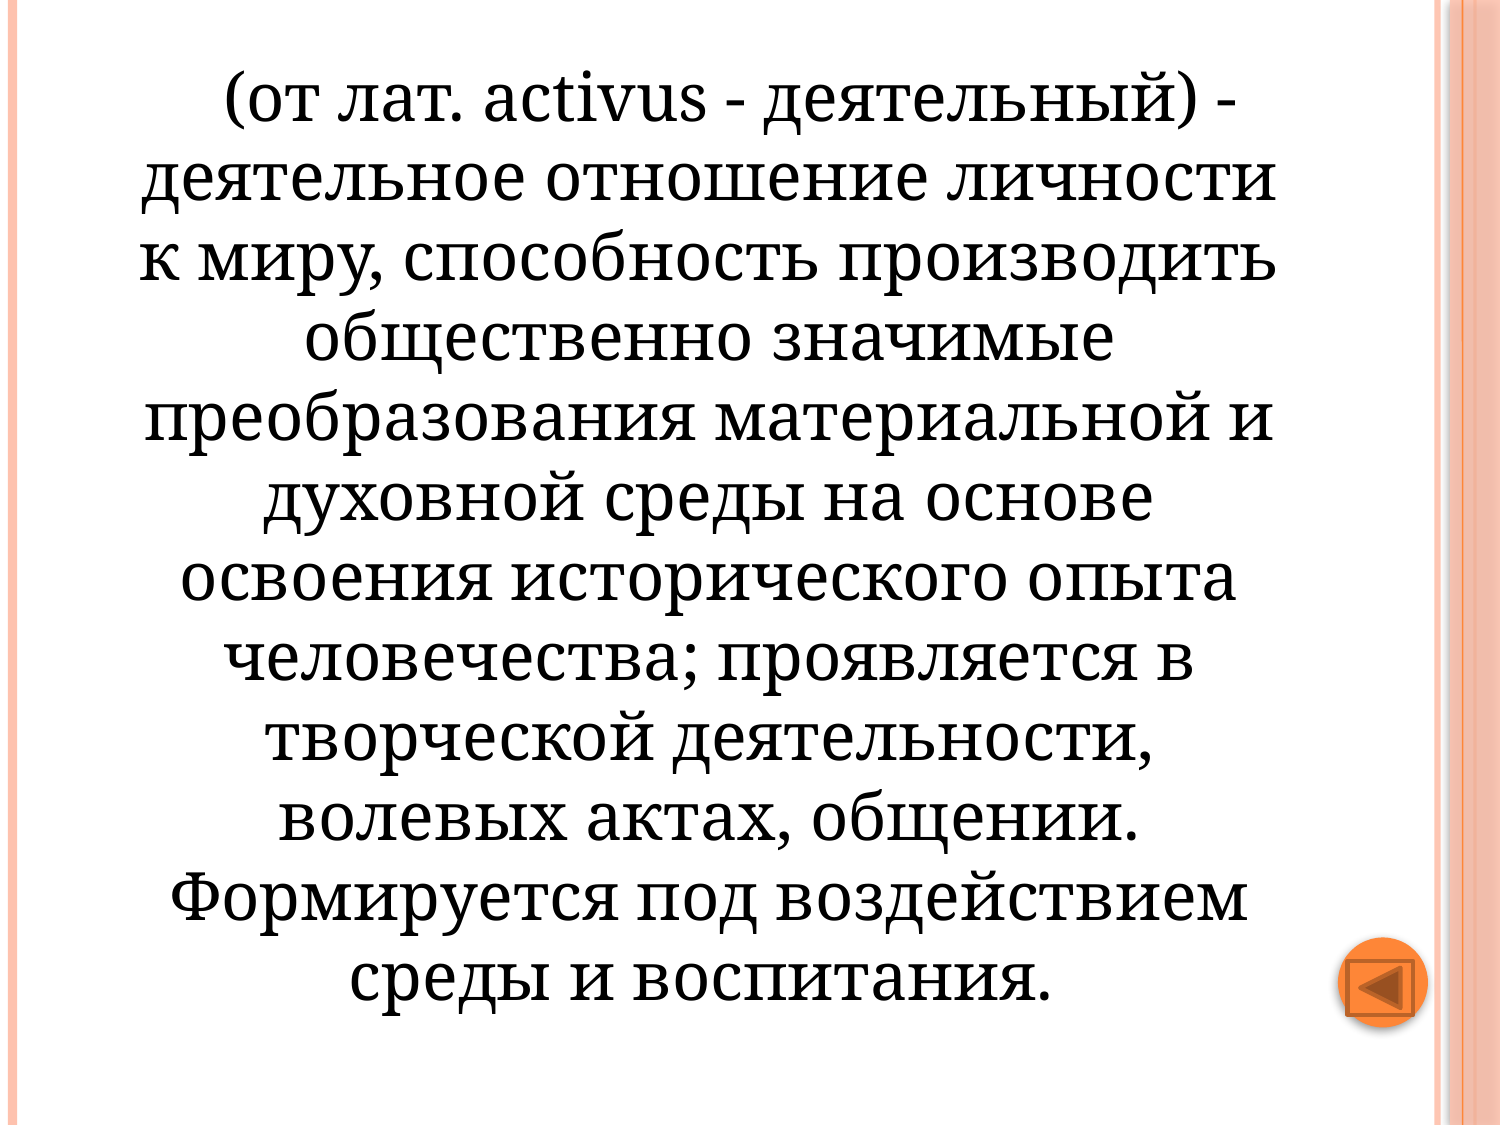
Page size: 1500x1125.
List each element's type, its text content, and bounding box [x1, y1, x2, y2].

list (от лат. activus - деятельный) - деятельное отношение личности к миру, способность производить общественно значимые преобразования материальной и духовной среды на основе освоения исторического опыта человечества; проявляется в творческой деятельности, волевых актах, общении. Формируется под воздействием среды и воспитания. [75, 46, 1300, 1062]
text_box [1345, 959, 1415, 1017]
